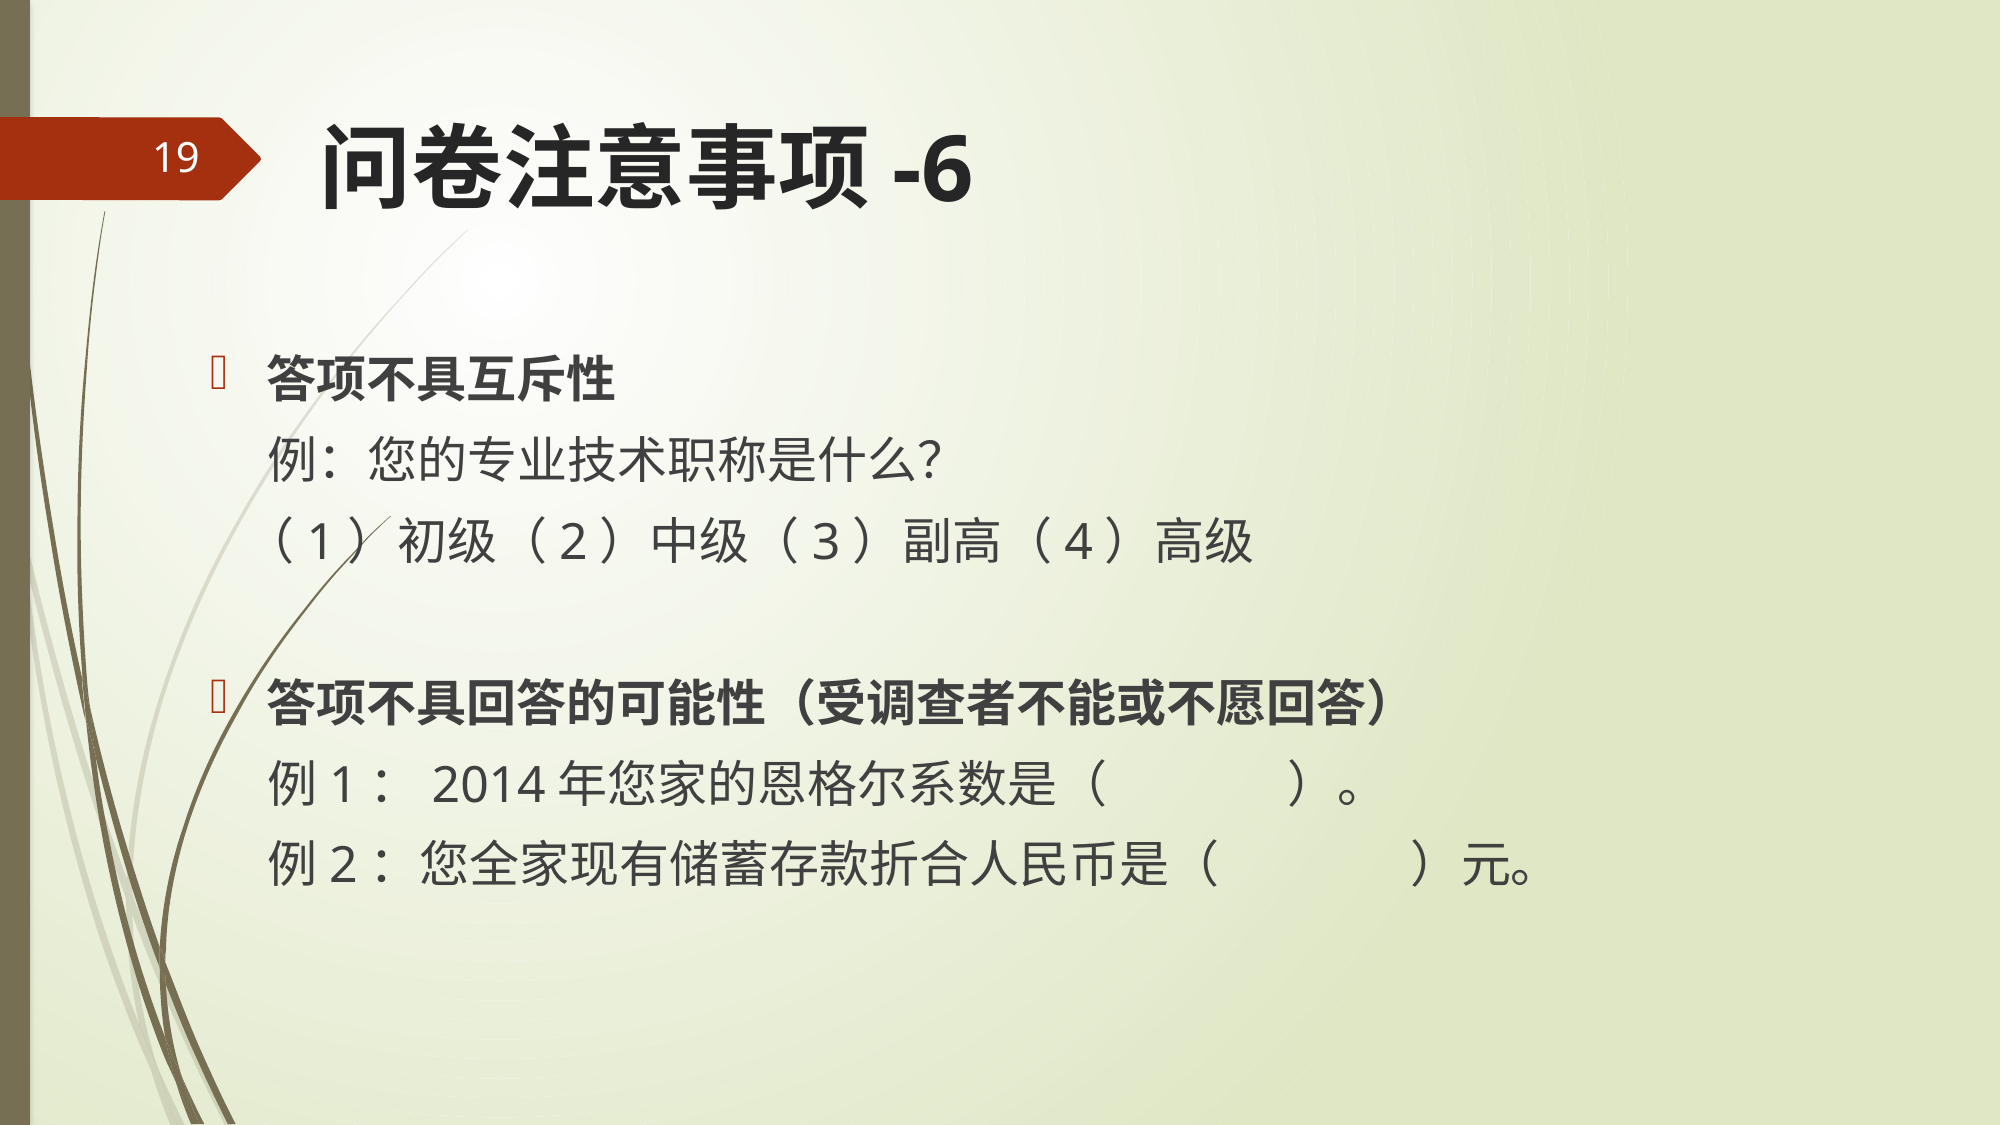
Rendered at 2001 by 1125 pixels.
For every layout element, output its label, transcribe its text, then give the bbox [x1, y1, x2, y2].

list 答项不具互斥性 例：您的专业技术职称是什么？ （1）初级（2）中级（3）副高（4）高级 答项不具回答的可能性（受调查者不能或不愿回答） 例1：2014年您家的恩格尔系数是（ ）。 例2：您全家现有储蓄存款折合人民币是（ ）元。 [195, 259, 1888, 1081]
title 问卷注意事项-6 [304, 102, 1888, 259]
slide_number 19 [87, 129, 216, 190]
